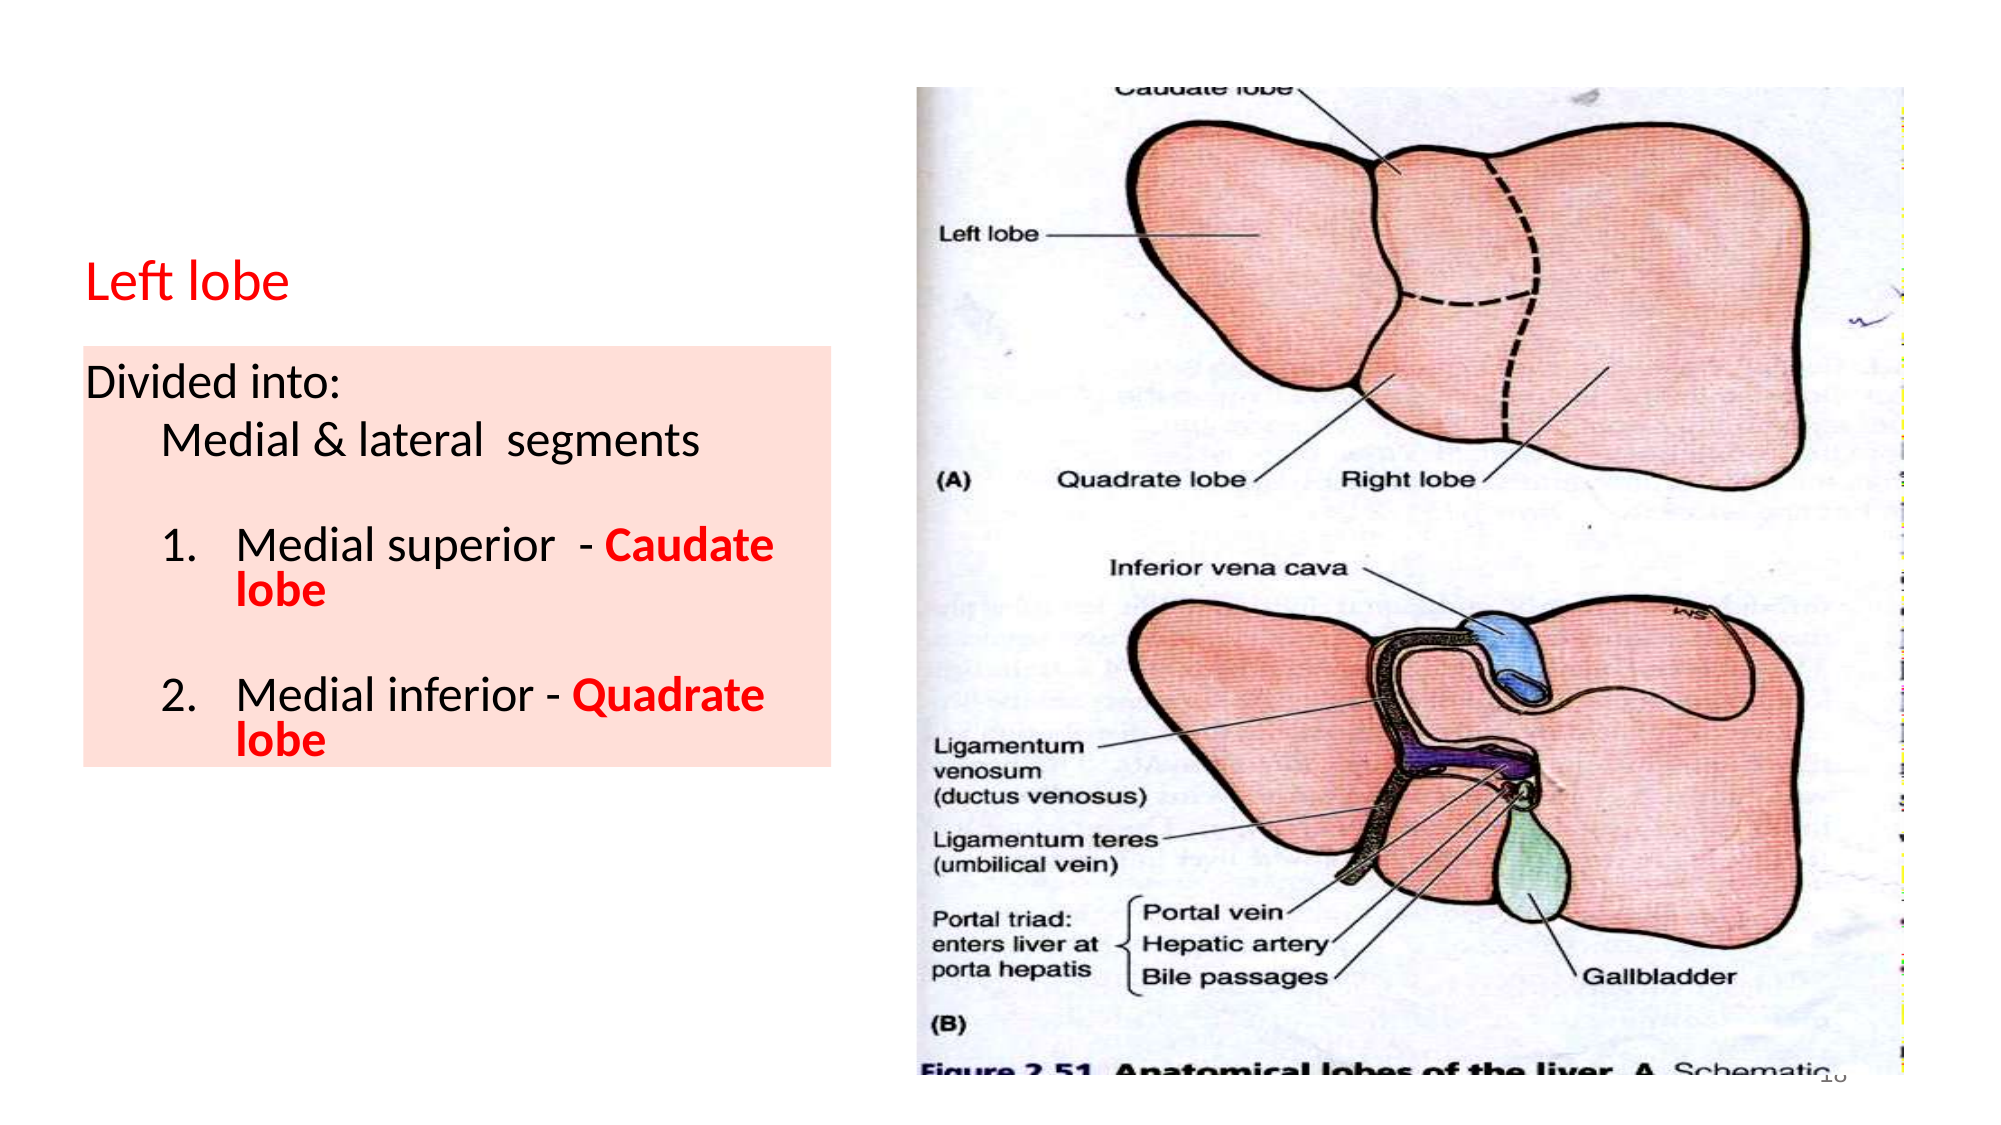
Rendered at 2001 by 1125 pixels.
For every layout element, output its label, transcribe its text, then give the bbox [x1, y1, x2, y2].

text_box [916, 87, 1904, 1075]
text_box Divided into: Medial & lateral segments Medial superior - Caudate lobe Medial inferior - Quadrate lobe [83, 346, 832, 767]
title Left lobe [83, 181, 397, 346]
slide_number 18 [1412, 1075, 1863, 1103]
